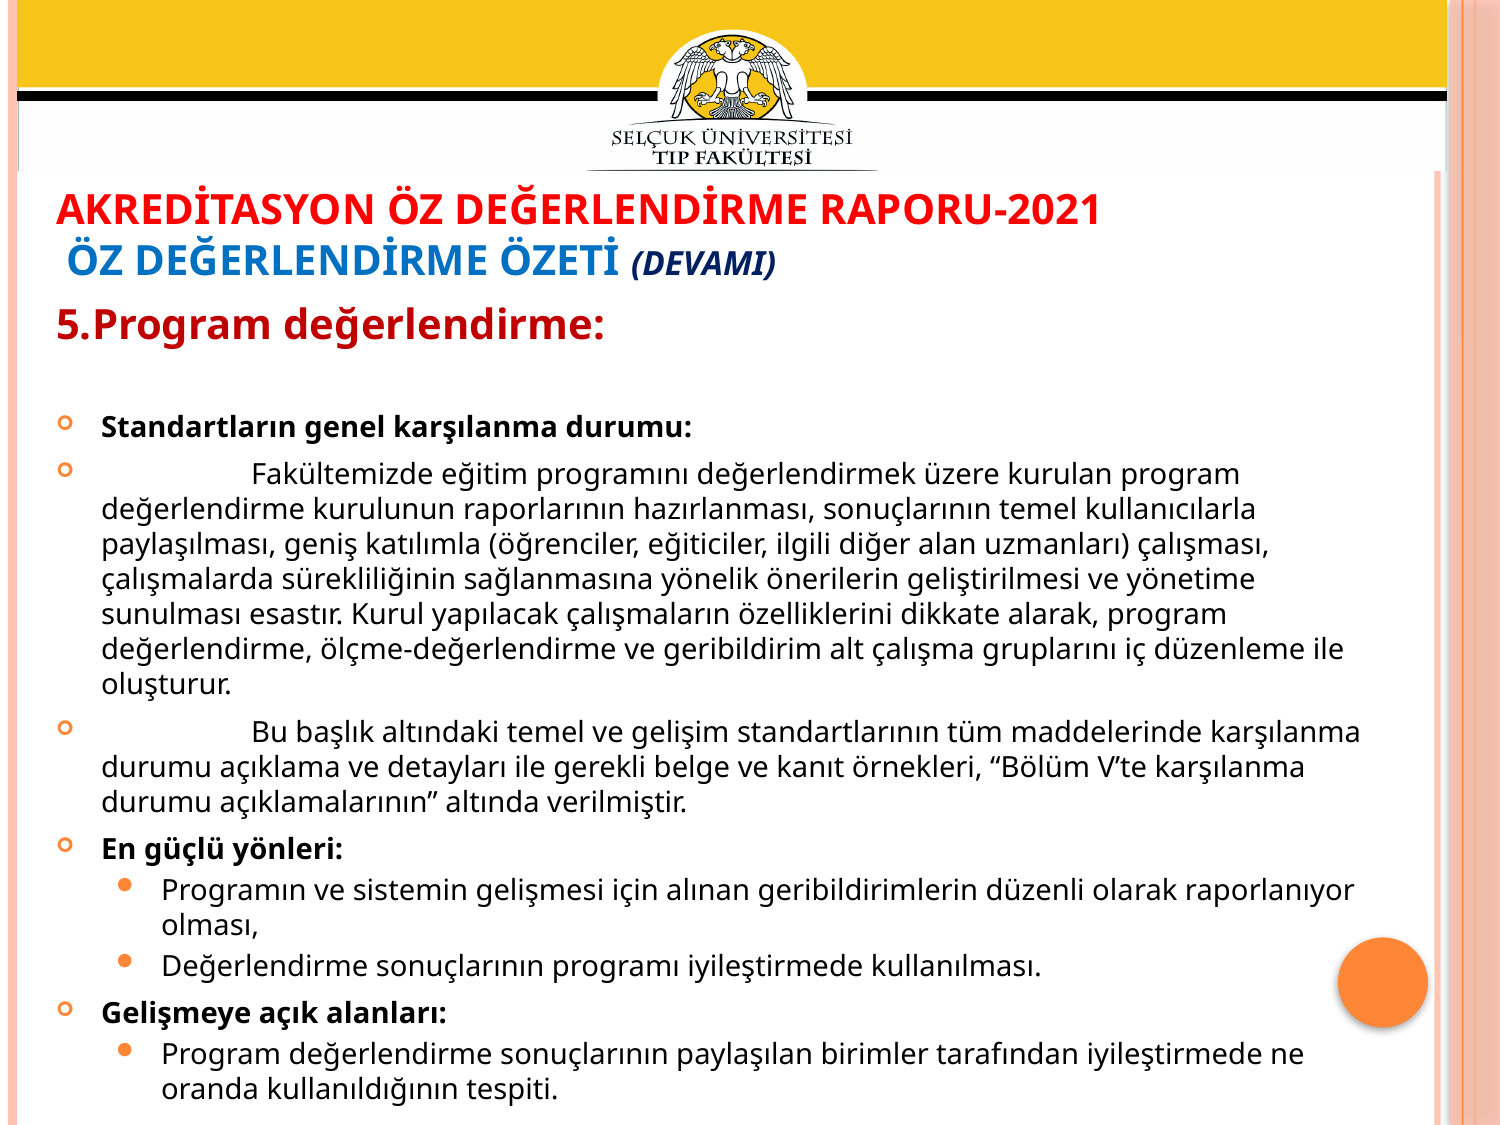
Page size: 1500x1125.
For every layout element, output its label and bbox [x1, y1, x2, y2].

picture [17, 0, 1448, 172]
list [41, 290, 1412, 1083]
title [41, 184, 1412, 290]
